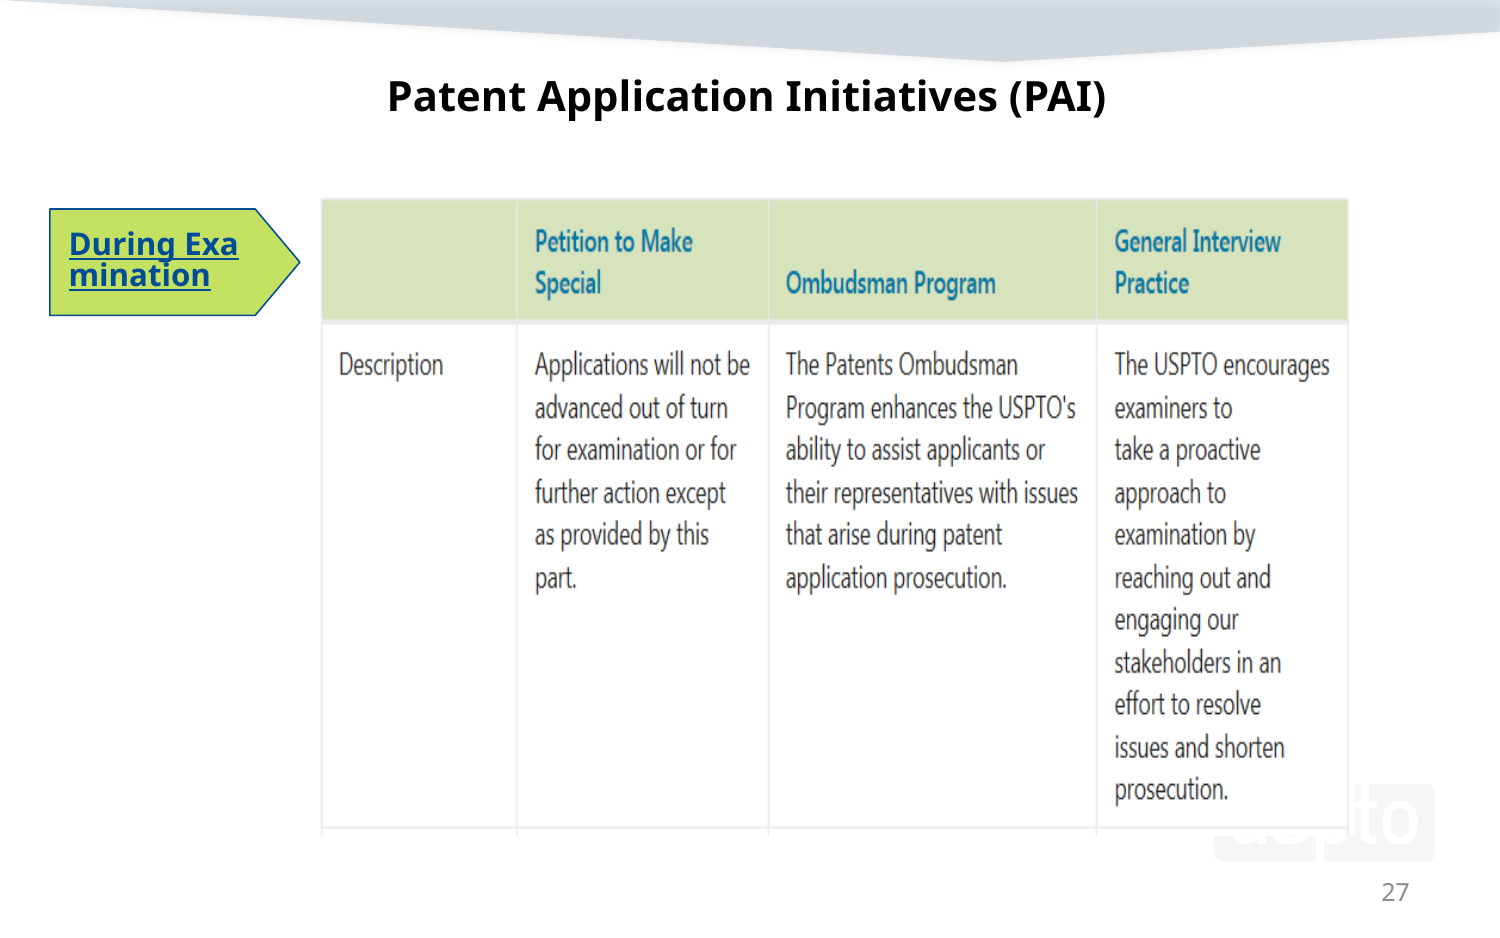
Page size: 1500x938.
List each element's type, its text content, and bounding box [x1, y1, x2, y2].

text_box [49, 208, 300, 316]
slide_number 27 [1074, 868, 1425, 919]
picture [314, 194, 1355, 836]
text_box During Examination [53, 216, 269, 274]
title Patent Application Initiatives (PAI) [257, 61, 1237, 208]
